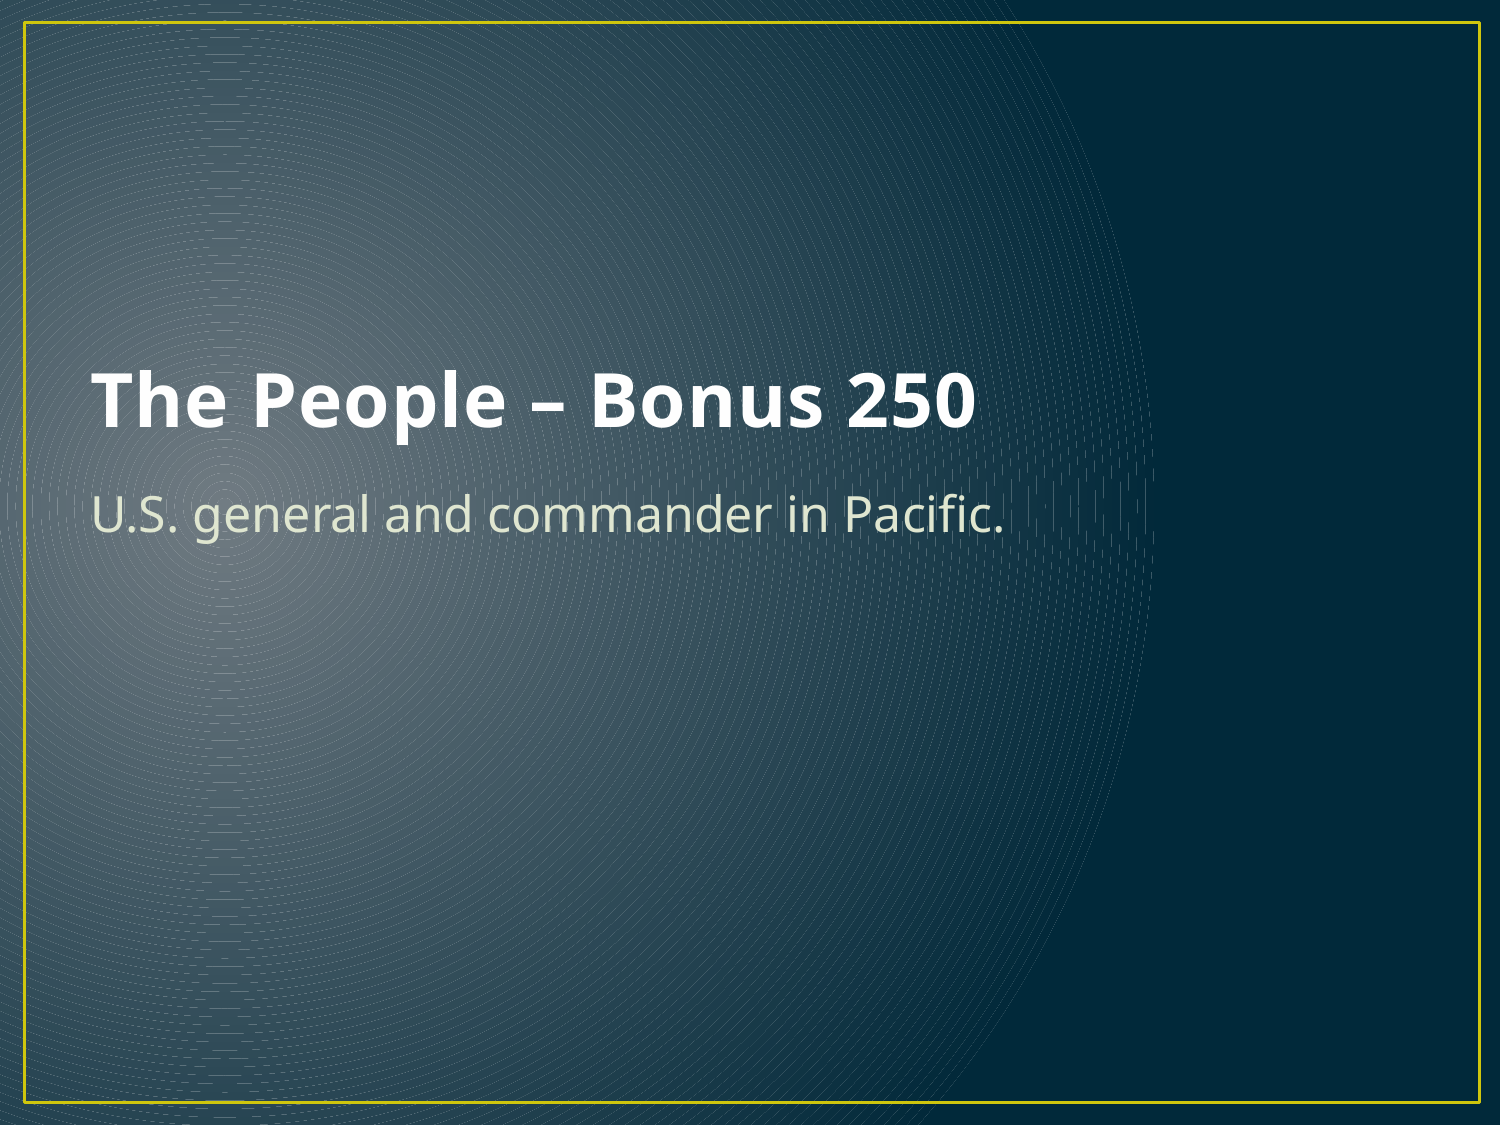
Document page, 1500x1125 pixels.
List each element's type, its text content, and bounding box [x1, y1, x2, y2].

list U.S. general and commander in Pacific. [75, 474, 1425, 1005]
title The People – Bonus 250 [75, 45, 1425, 450]
